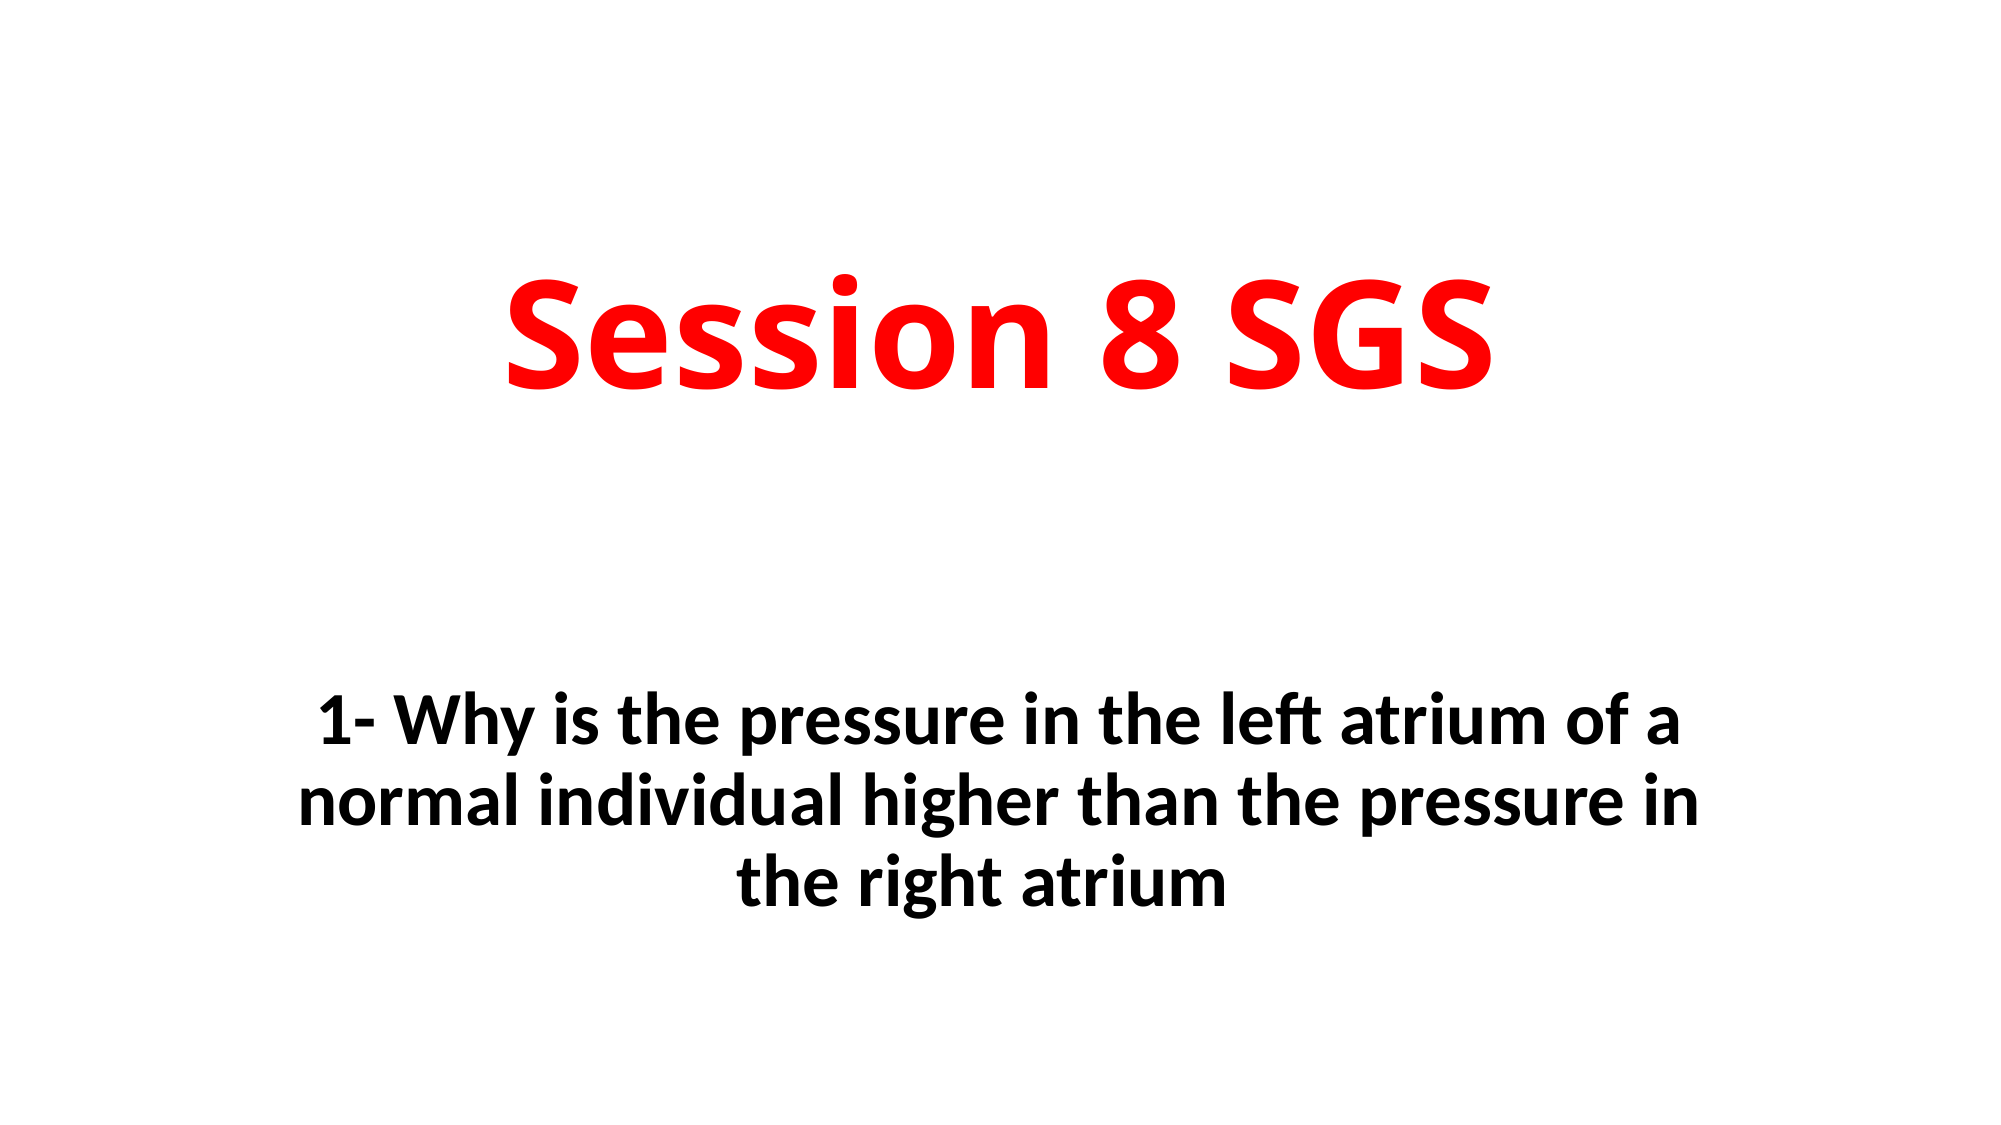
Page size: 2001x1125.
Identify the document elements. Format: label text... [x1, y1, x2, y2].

subtitle 1- Why is the pressure in the left atrium of a normal individual higher than the pressure in the right atrium [249, 671, 1750, 944]
title Session 8 SGS [249, 184, 1750, 429]
